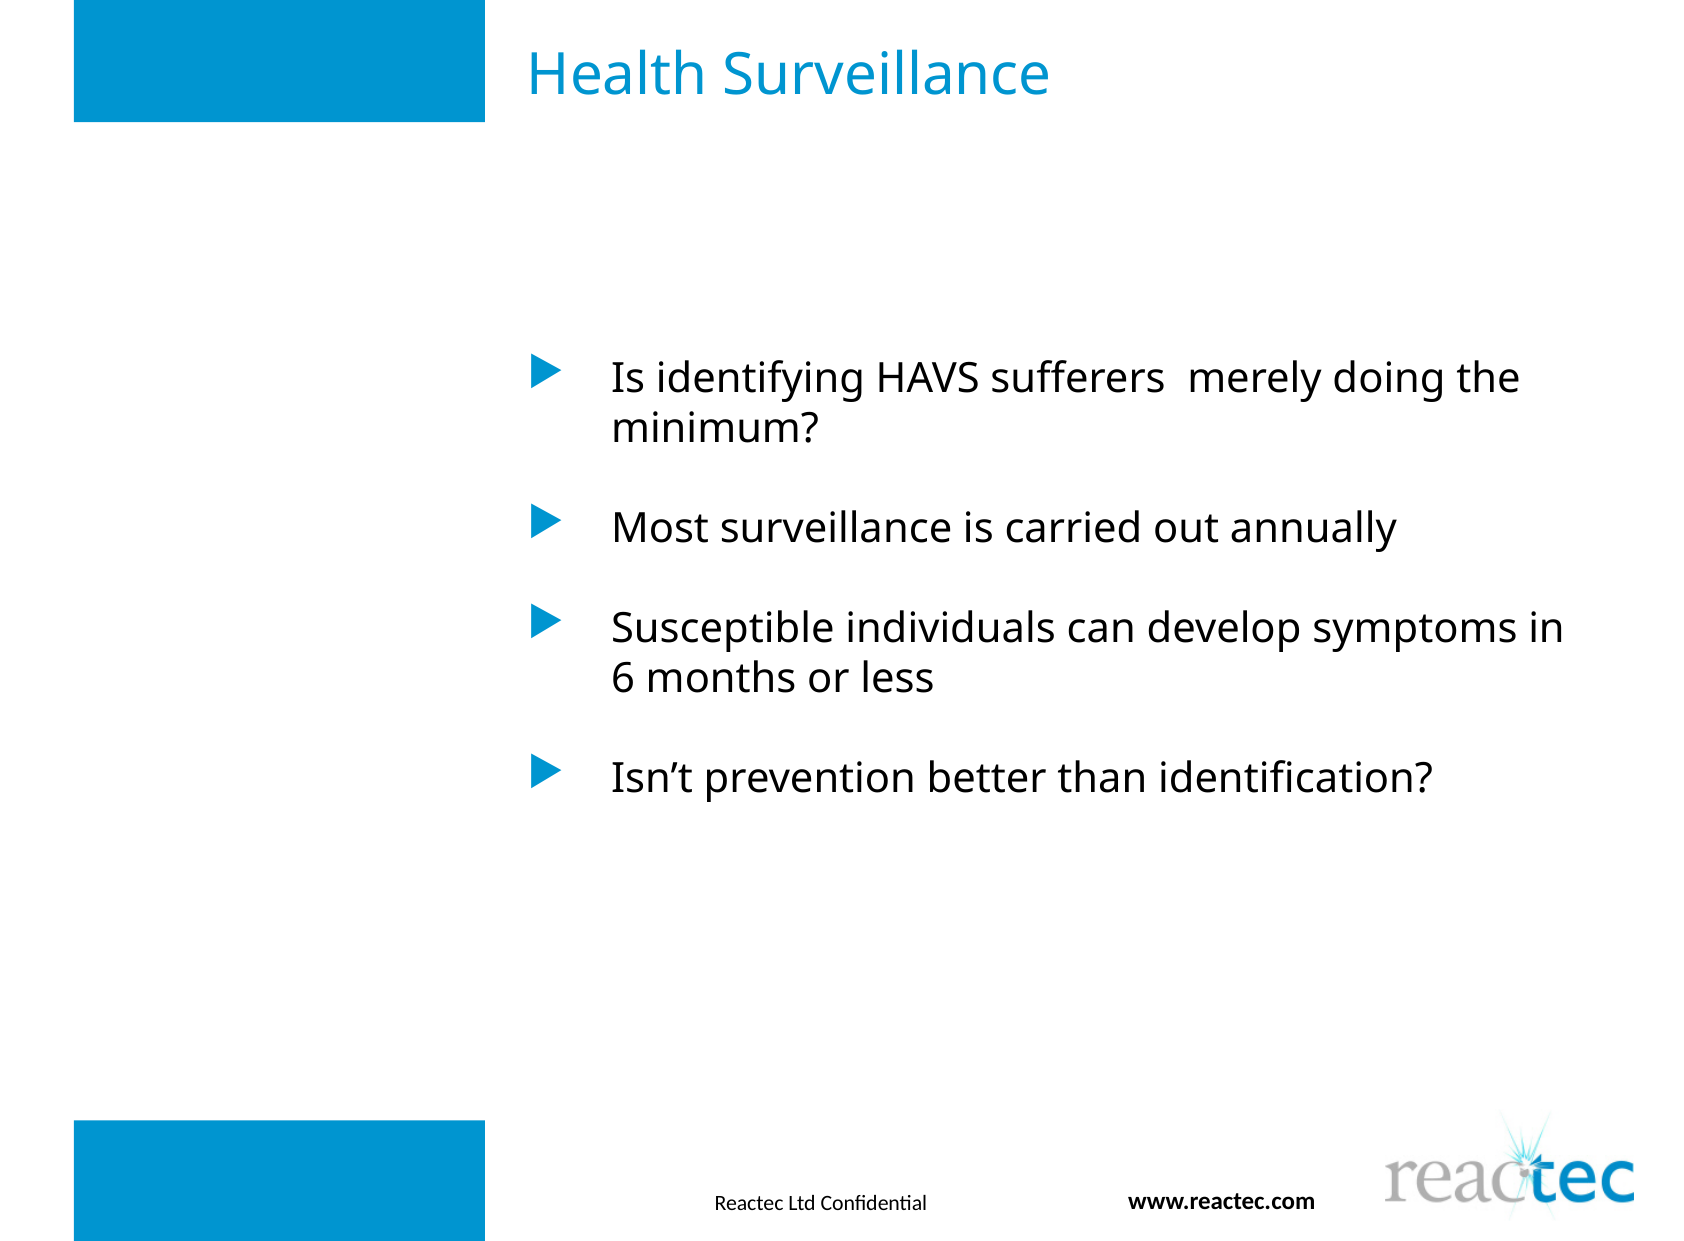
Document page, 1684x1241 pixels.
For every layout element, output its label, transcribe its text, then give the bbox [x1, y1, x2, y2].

title Health Surveillance [510, 20, 1657, 123]
picture [1385, 1109, 1634, 1221]
text_box Is identifying HAVS sufferers merely doing the minimum? Most surveillance is carried out annually Susceptible individuals can develop symptoms in 6 months or less Isn’t prevention better than identification? [510, 342, 1598, 960]
